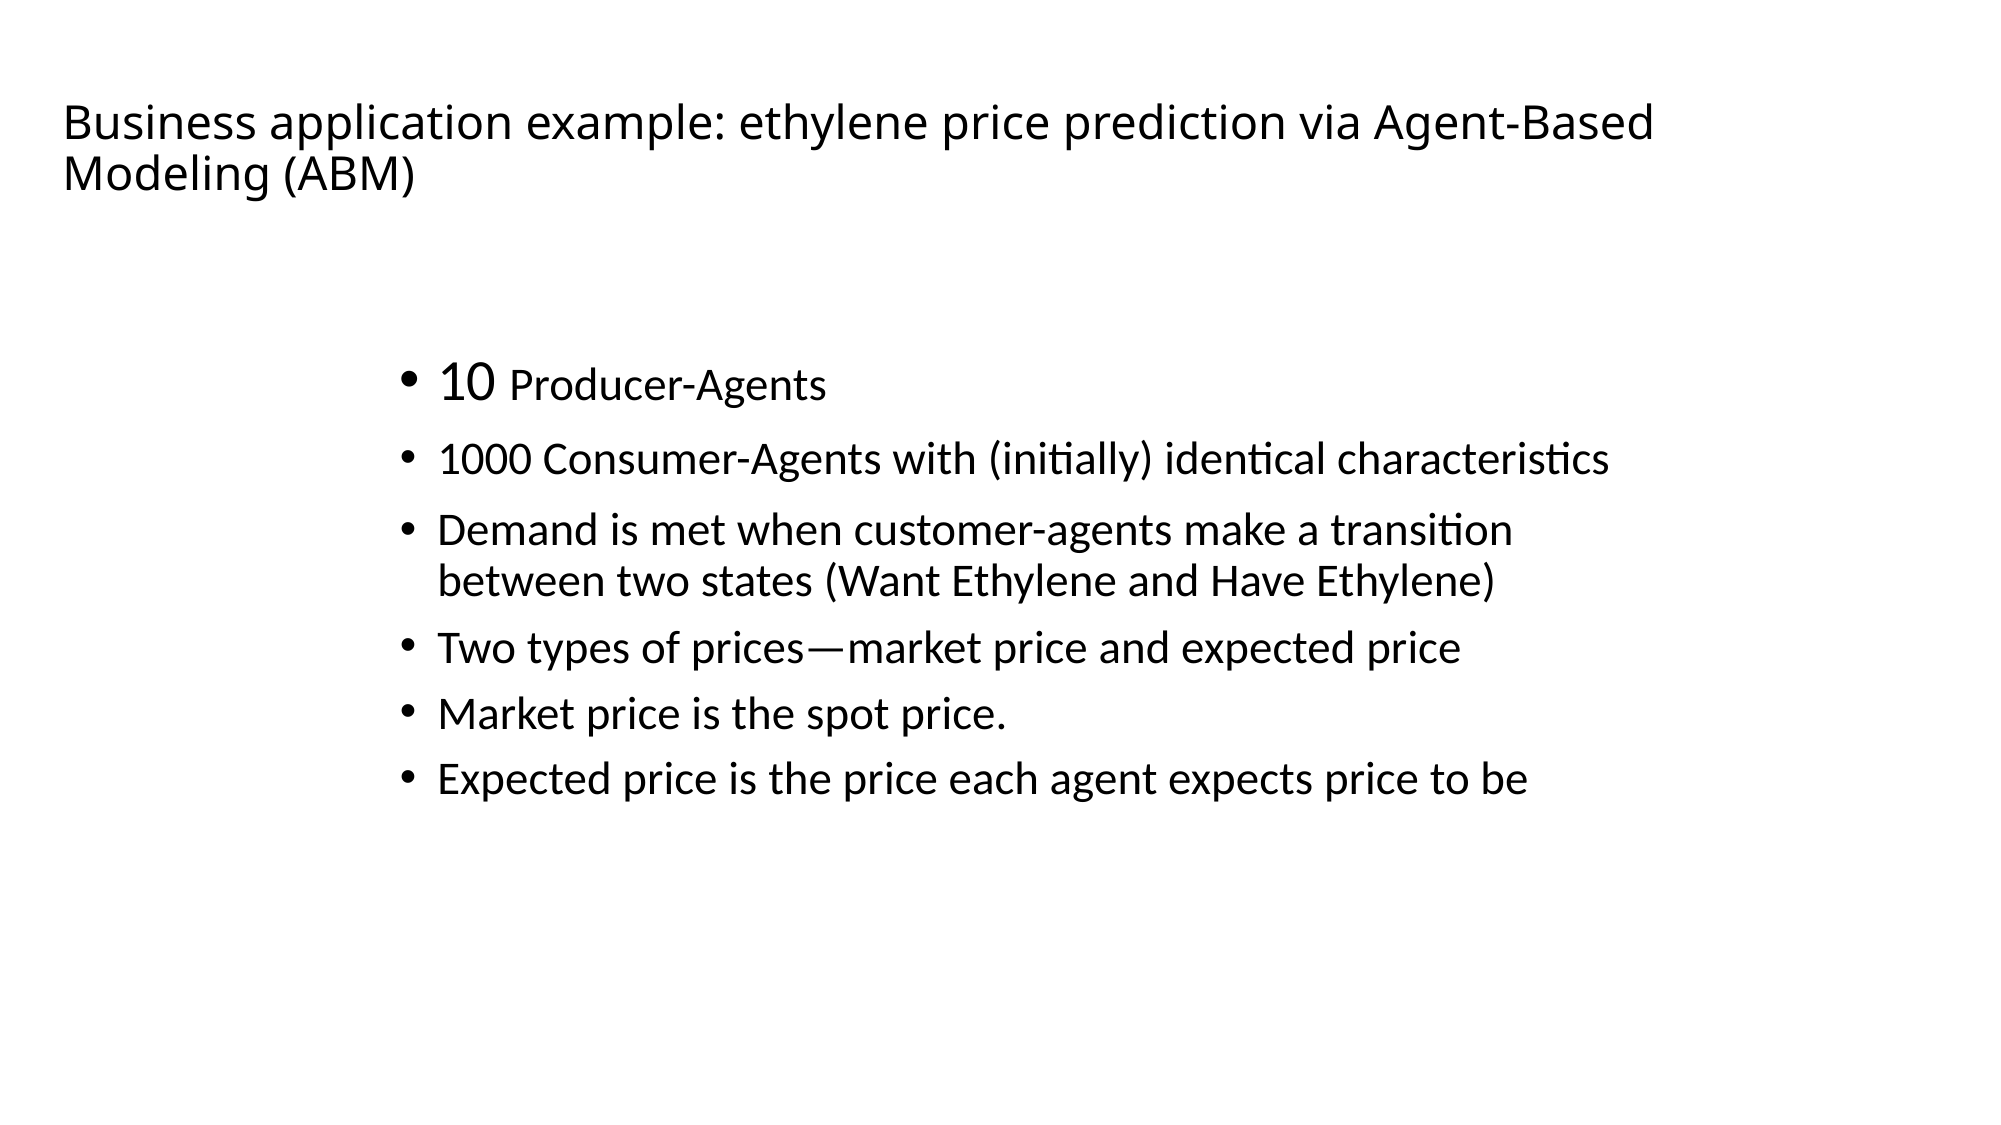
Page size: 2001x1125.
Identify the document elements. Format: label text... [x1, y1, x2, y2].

list 10 Producer-Agents 1000 Consumer-Agents with (initially) identical characteristics Demand is met when customer-agents make a transition between two states (Want Ethylene and Have Ethylene) Two types of prices—market price and expected price Market price is the spot price. Expected price is the price each agent expects price to be [384, 342, 1630, 853]
title Business application example: ethylene price prediction via Agent-Based Modeling (ABM) [47, 64, 1767, 236]
